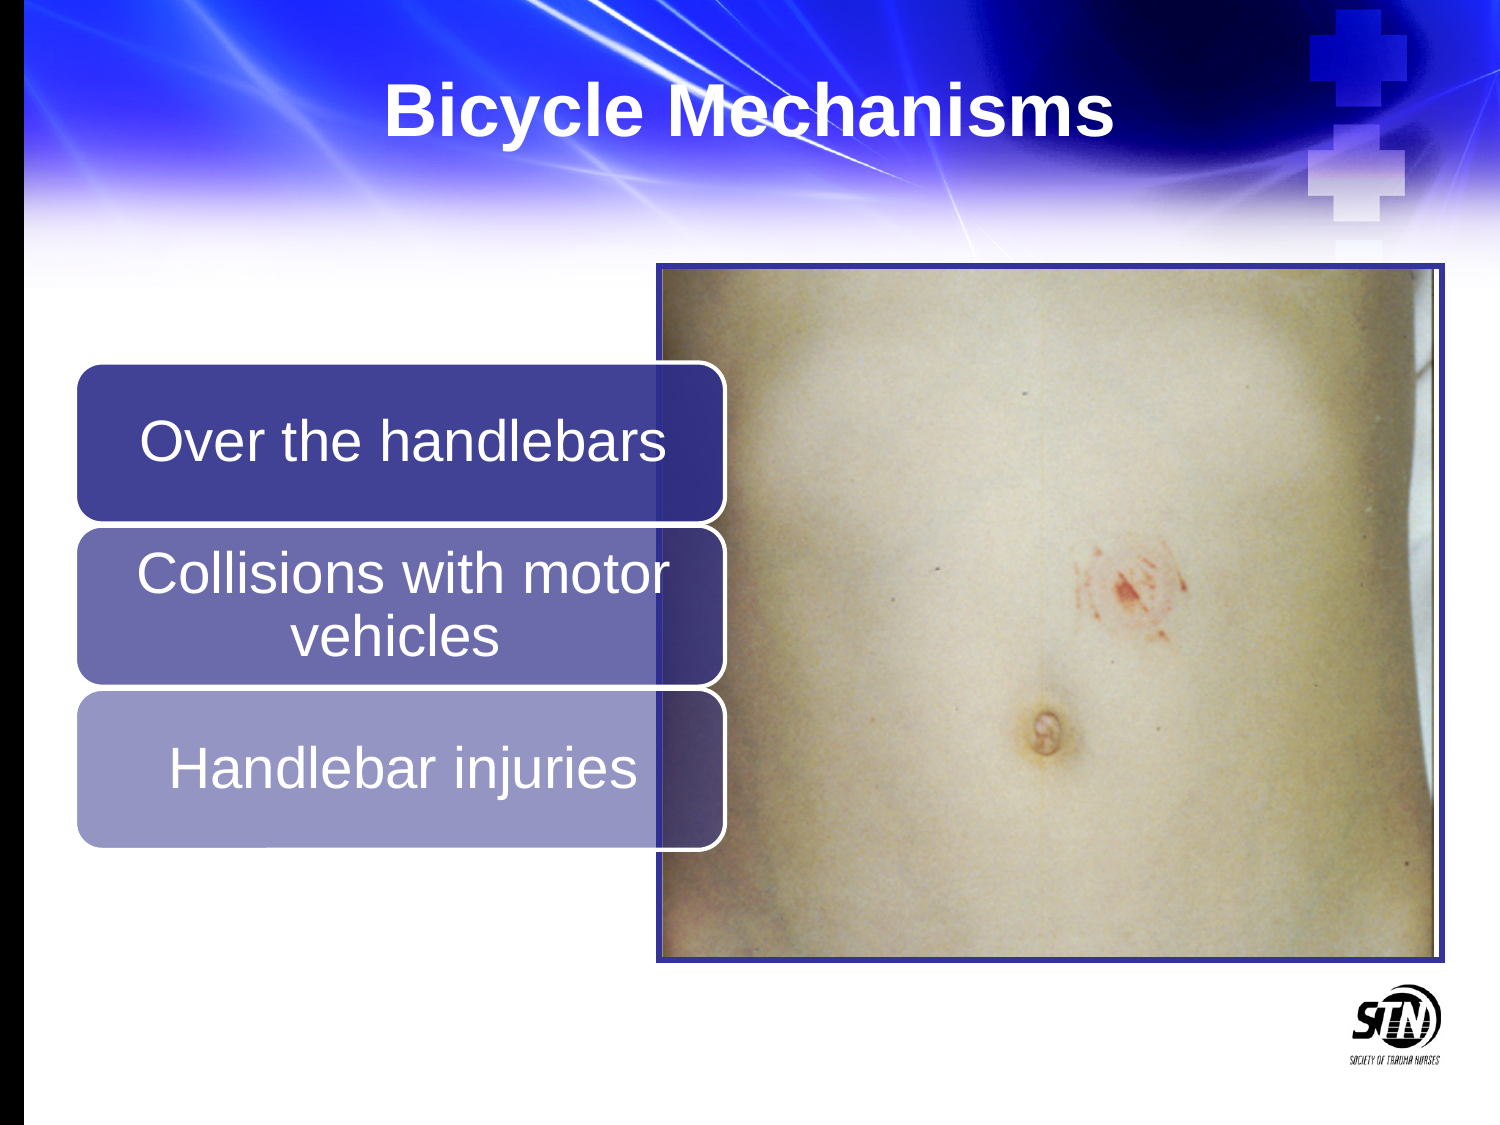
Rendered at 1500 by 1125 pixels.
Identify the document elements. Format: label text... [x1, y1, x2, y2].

title Bicycle Mechanisms [75, 12, 1425, 200]
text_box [74, 362, 726, 851]
picture [0, 0, 1500, 1125]
